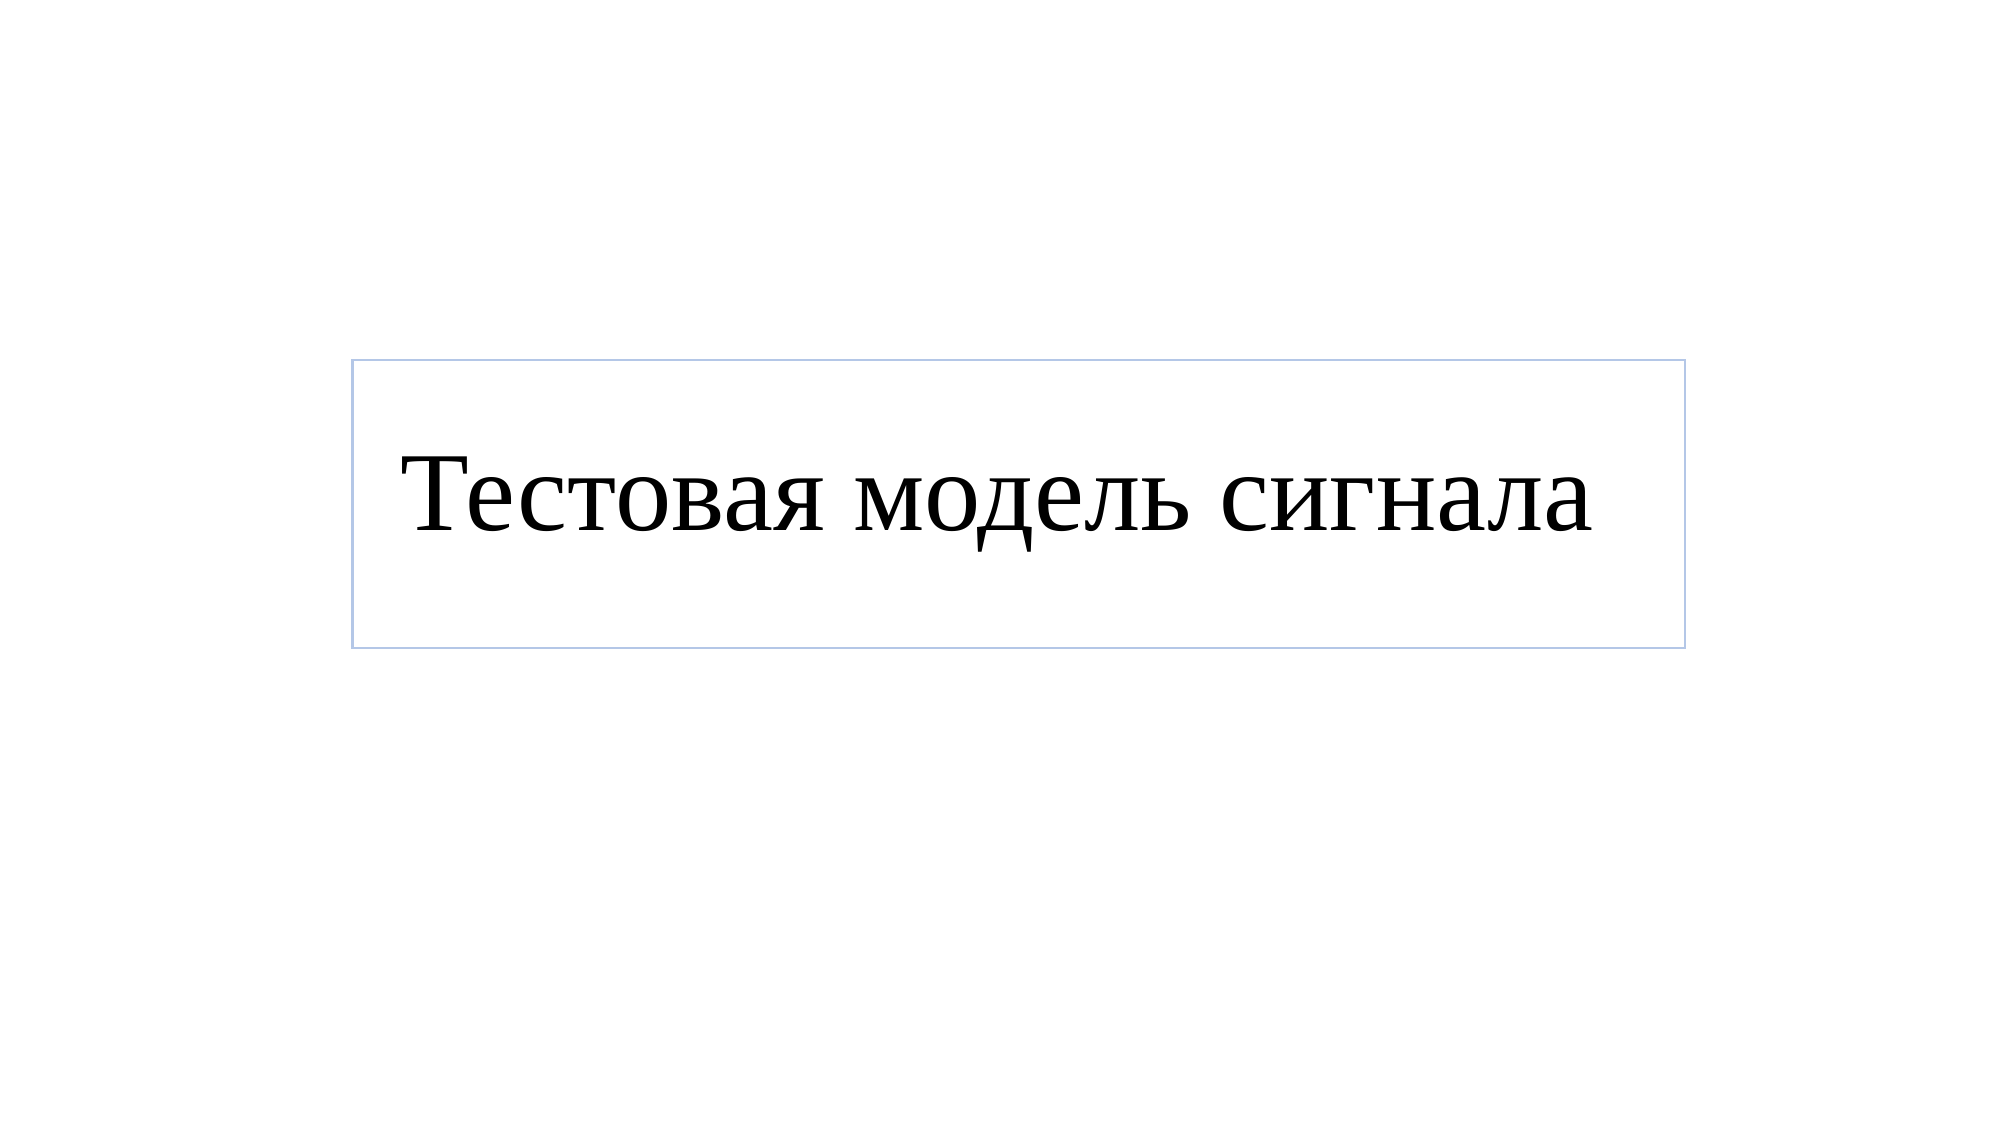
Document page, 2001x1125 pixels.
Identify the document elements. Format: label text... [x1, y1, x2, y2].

text_box [351, 359, 1686, 649]
text_box Тестовая модель сигнала [386, 410, 1614, 561]
